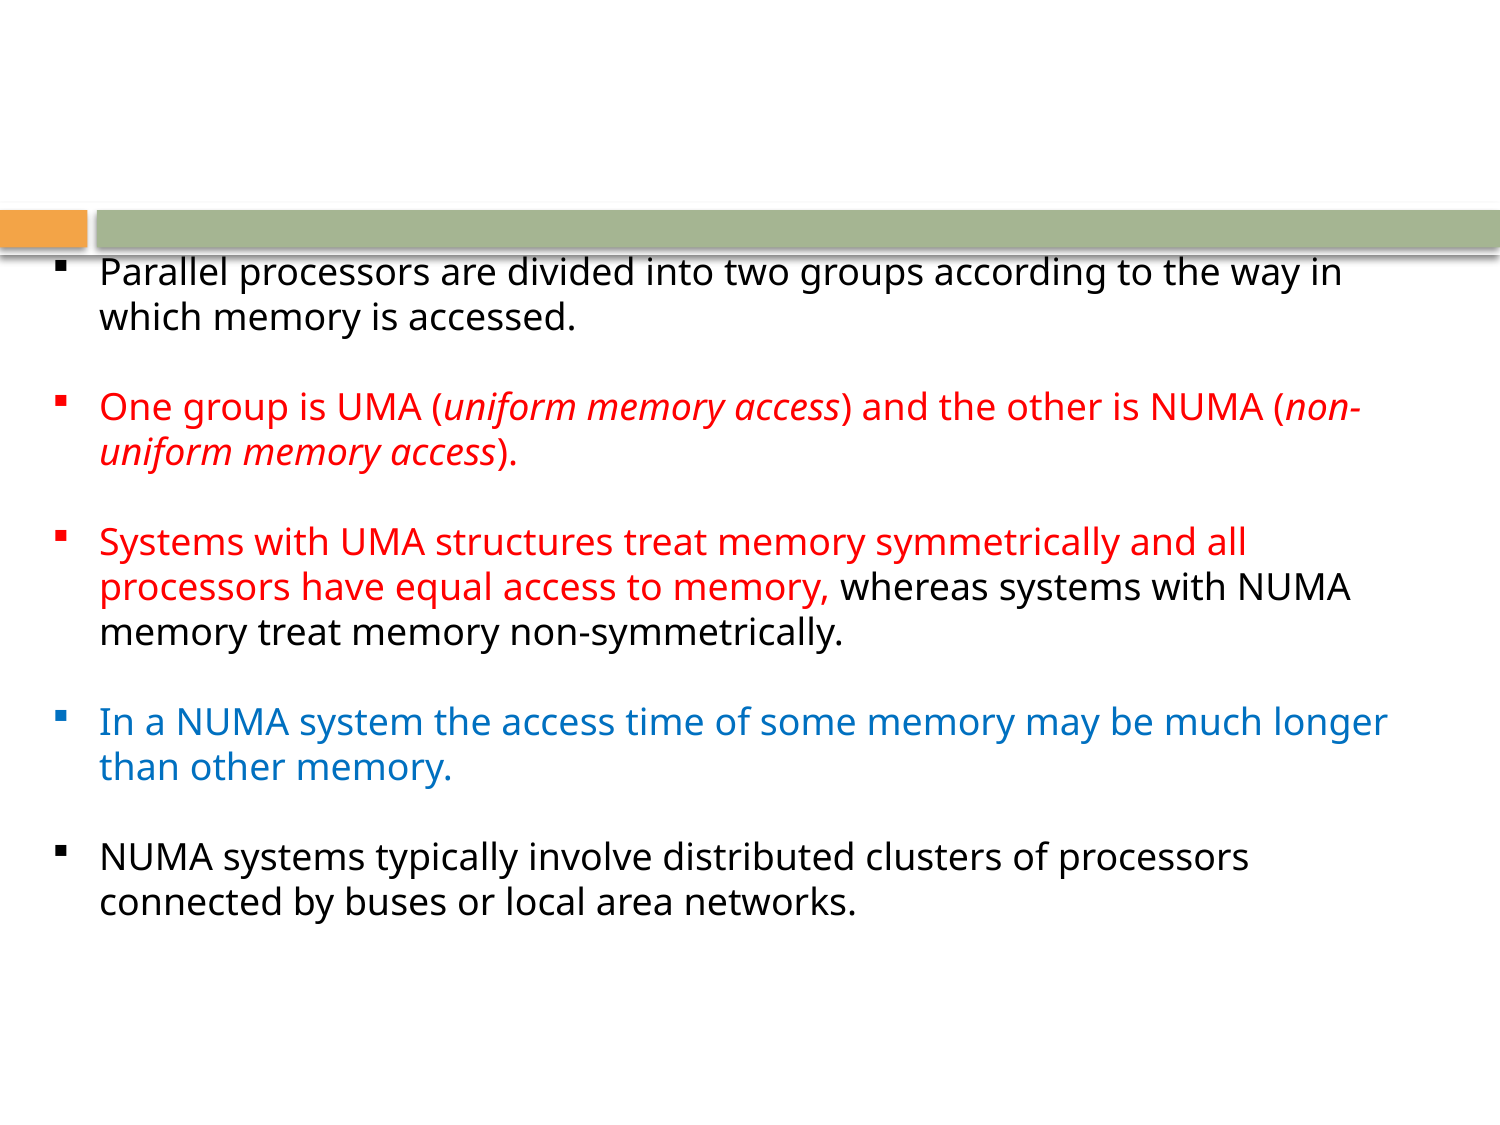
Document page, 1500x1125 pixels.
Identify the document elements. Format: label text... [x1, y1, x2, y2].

text_box Parallel processors are divided into two groups according to the way in which memory is accessed. One group is UMA (uniform memory access) and the other is NUMA (non-uniform memory access). Systems with UMA structures treat memory symmetrically and all processors have equal access to memory, whereas systems with NUMA memory treat memory non-symmetrically. In a NUMA system the access time of some memory may be much longer than other memory. NUMA systems typically involve distributed clusters of processors connected by buses or local area networks. [37, 240, 1425, 931]
